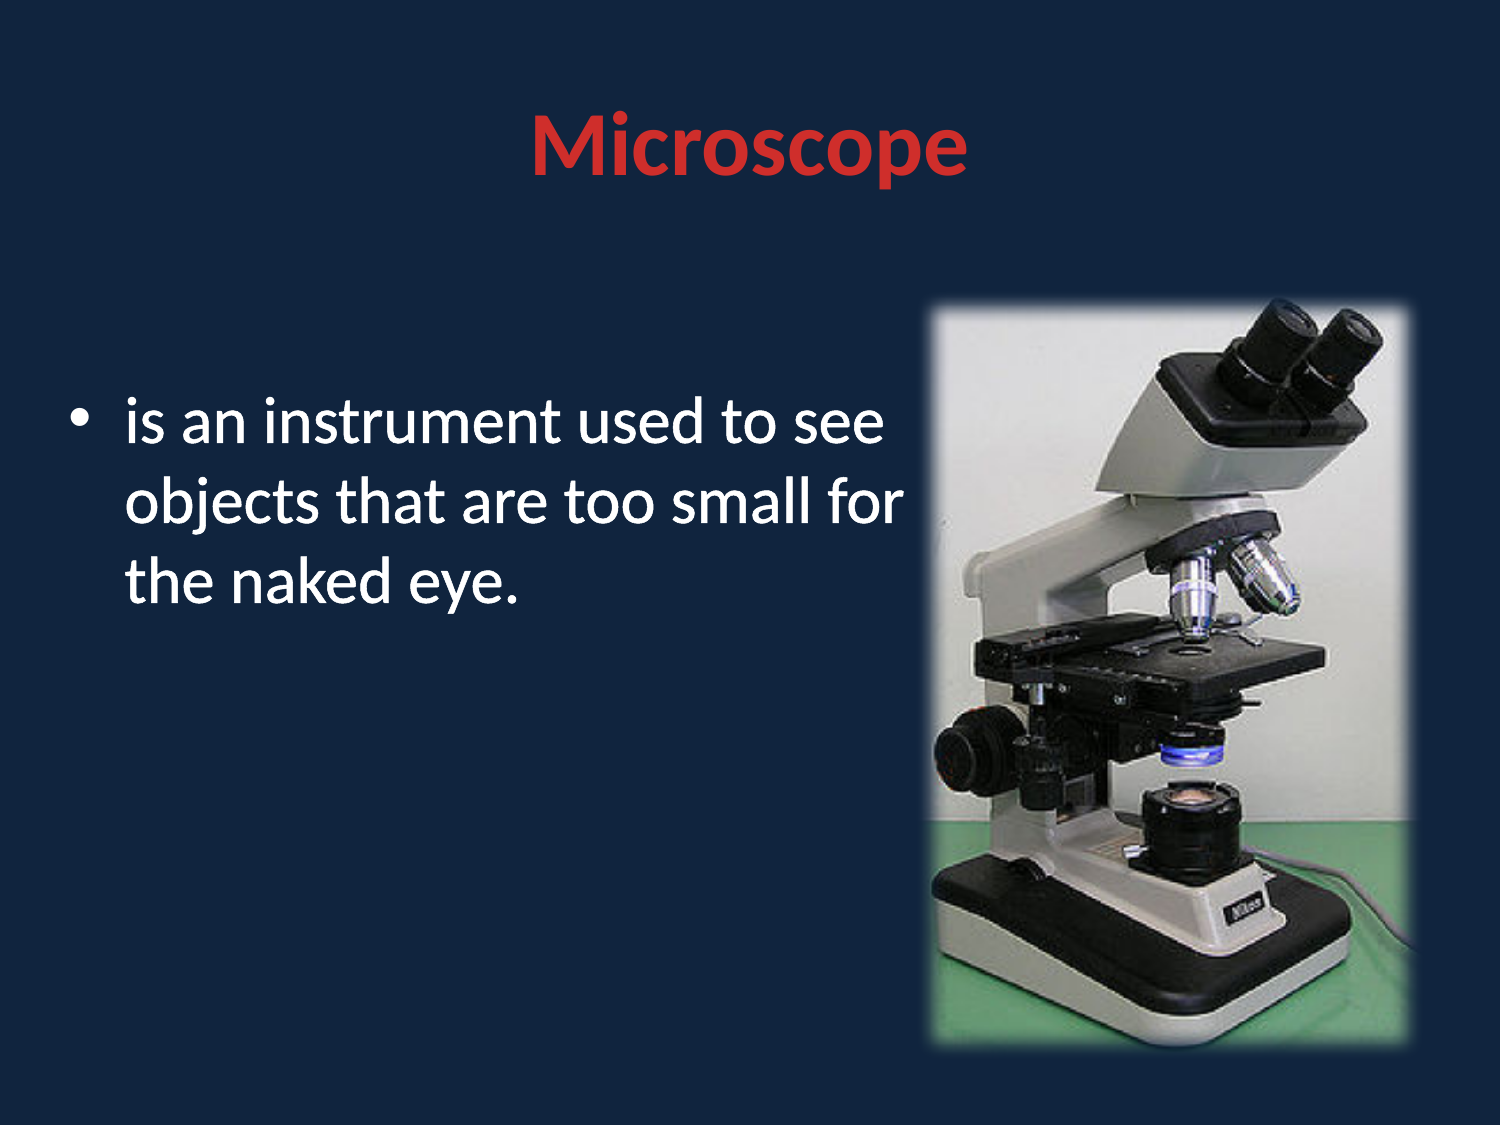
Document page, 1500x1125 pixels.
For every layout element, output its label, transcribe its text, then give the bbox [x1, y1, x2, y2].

list is an instrument used to see objects that are too small for the naked eye. [53, 368, 910, 988]
picture [915, 290, 1424, 1060]
title Microscope [75, 45, 1425, 233]
